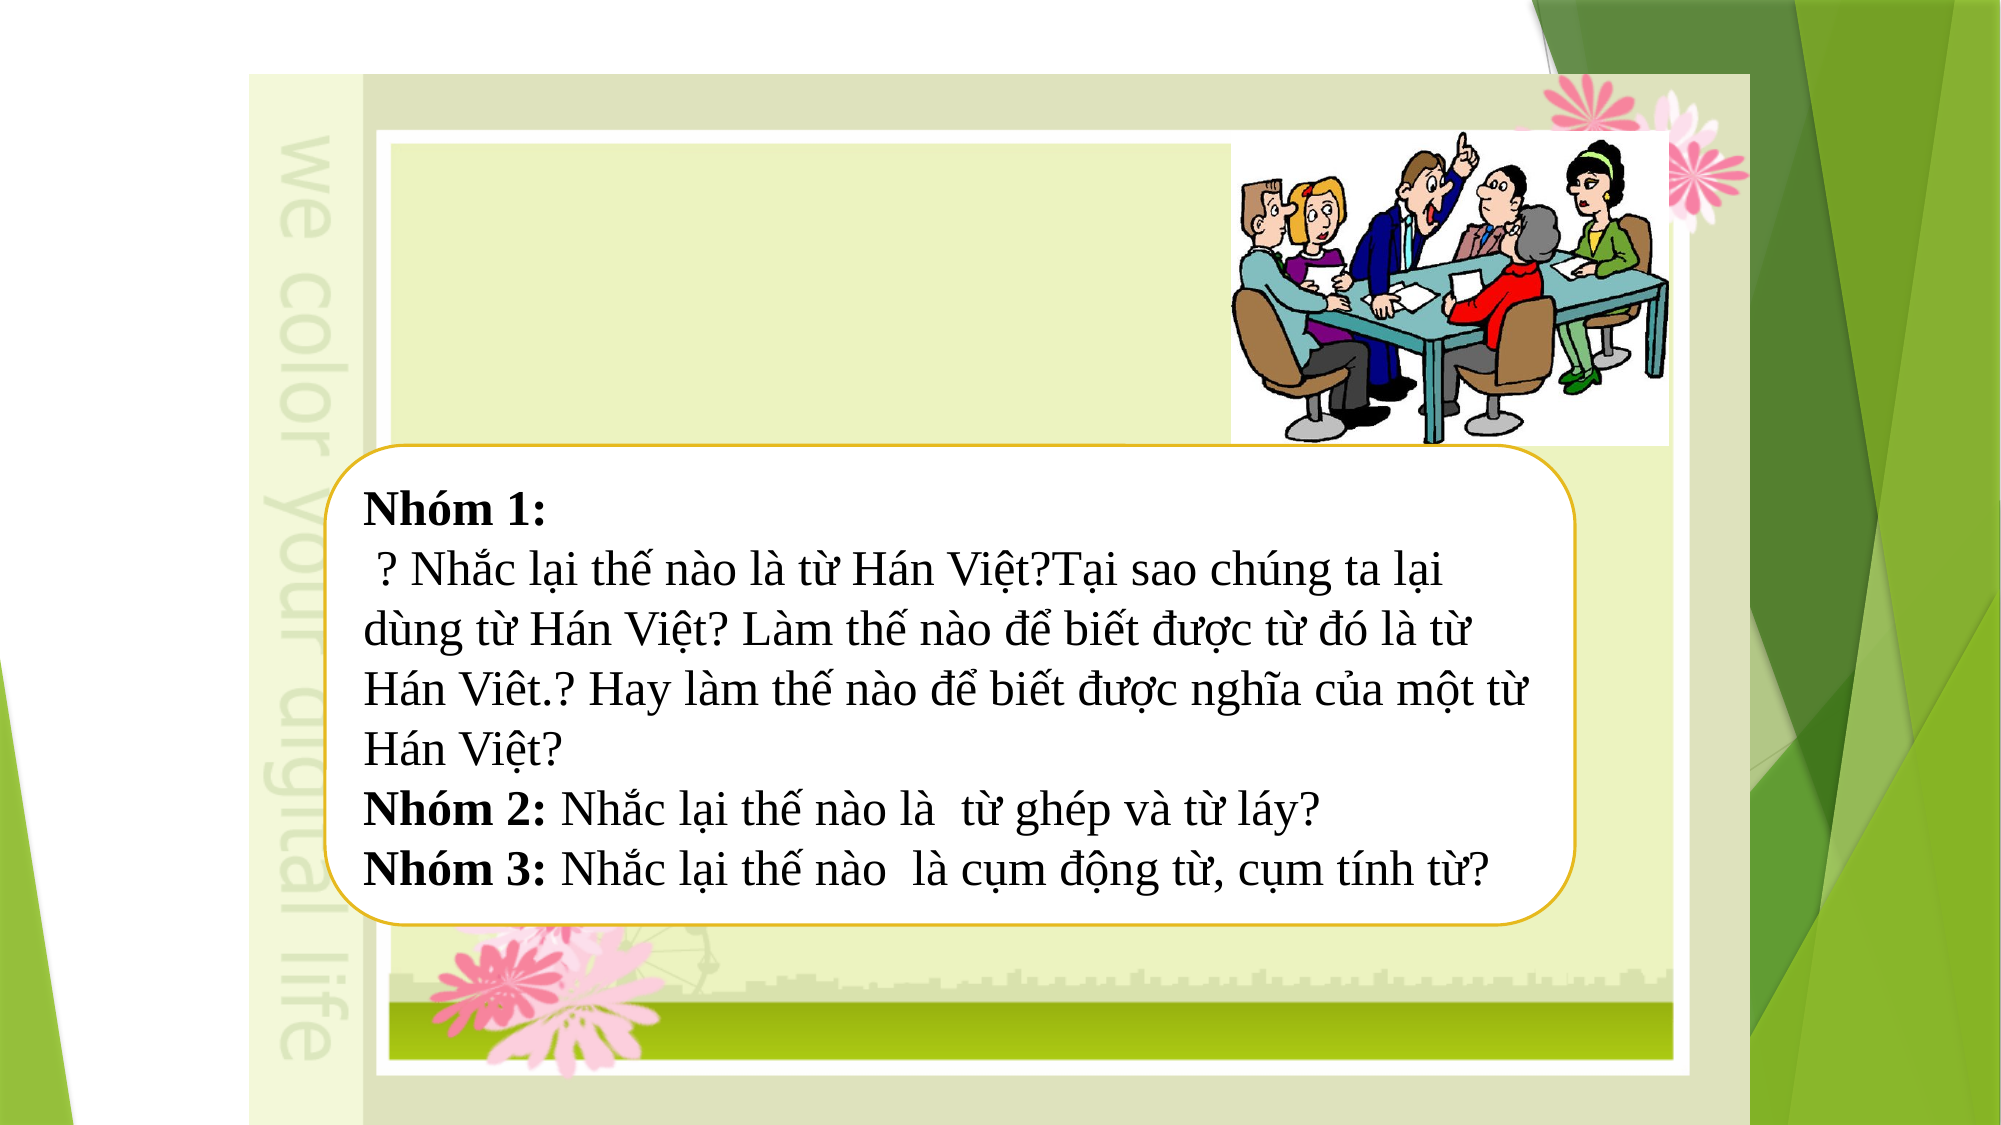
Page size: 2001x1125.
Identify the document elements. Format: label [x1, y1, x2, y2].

picture [249, 74, 1751, 1125]
